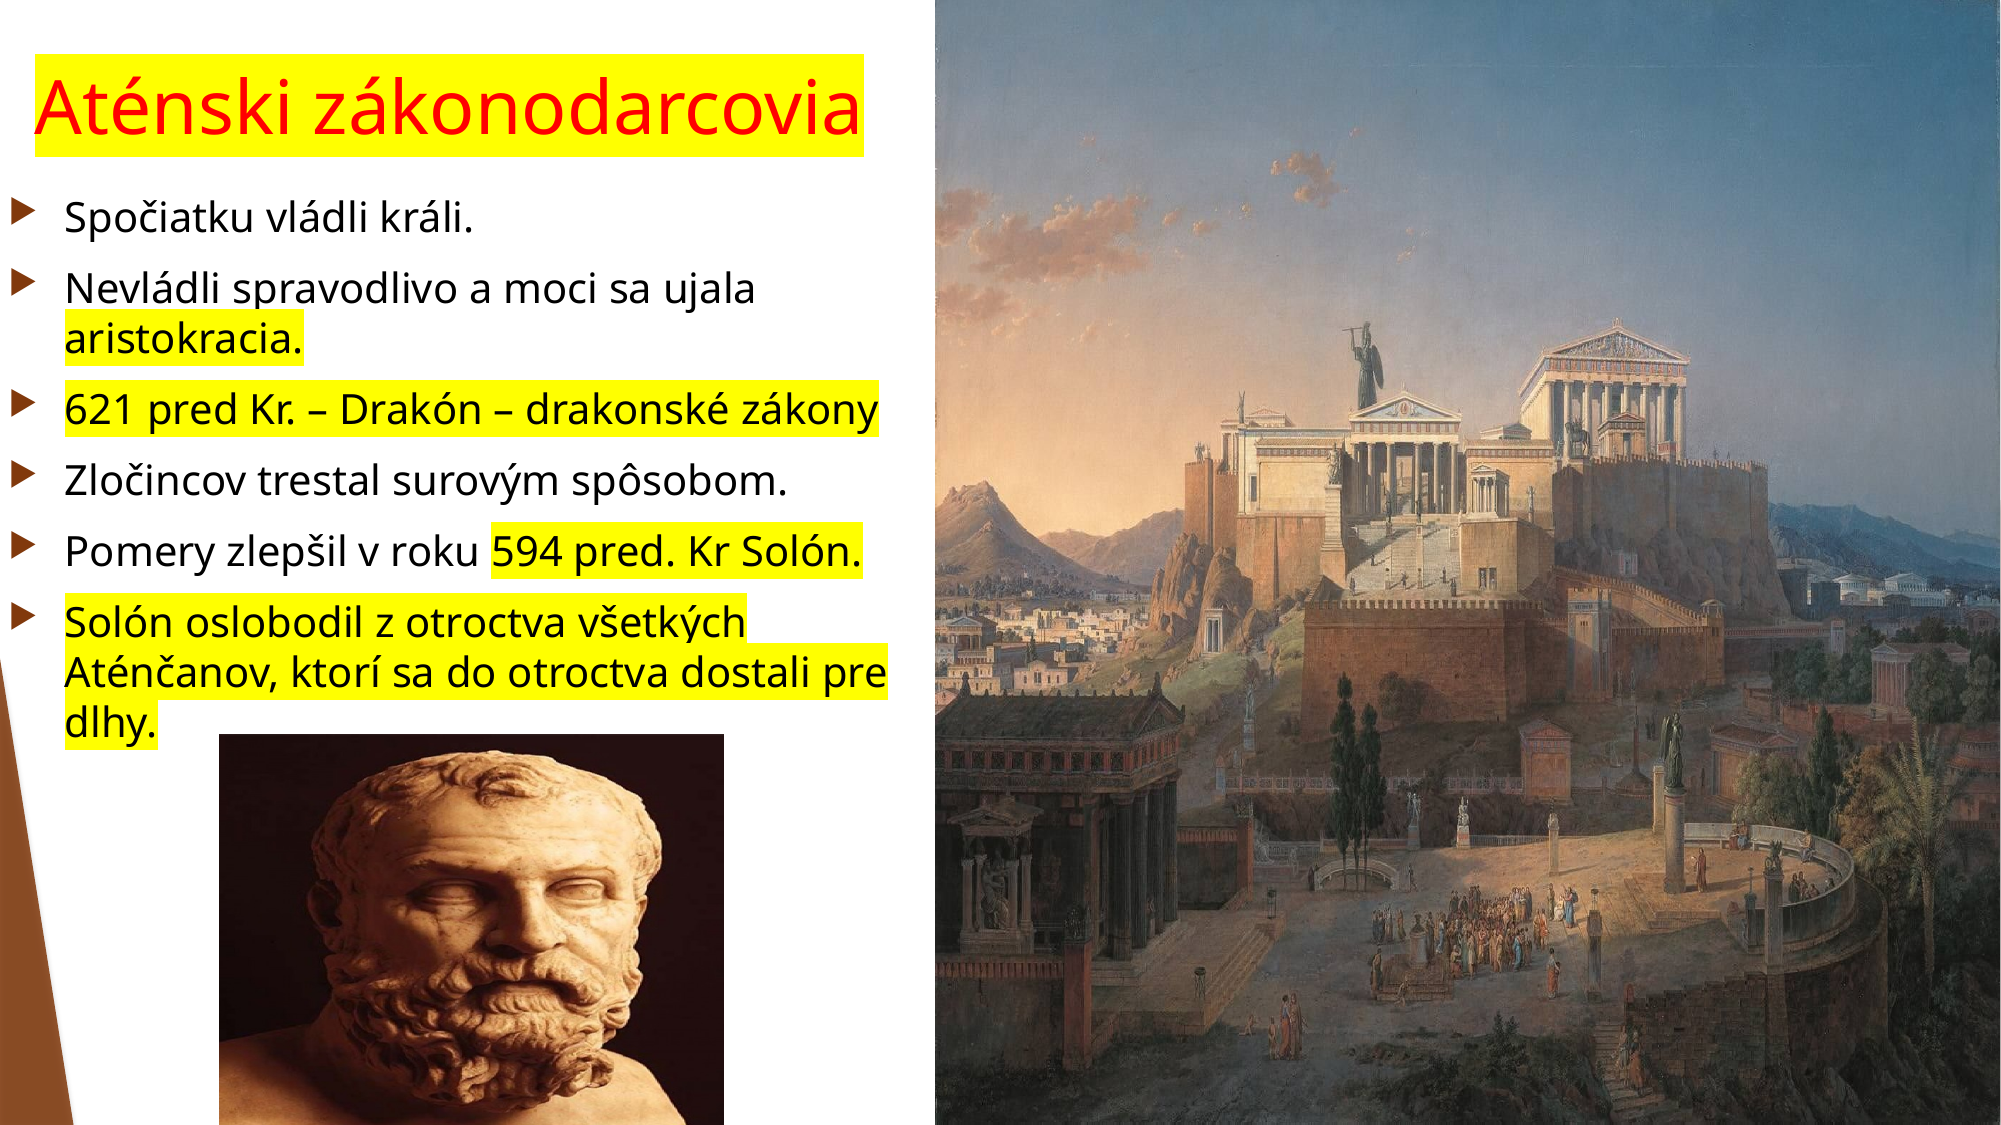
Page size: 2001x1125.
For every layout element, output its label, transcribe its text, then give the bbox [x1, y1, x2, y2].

list Spočiatku vládli králi. Nevládli spravodlivo a moci sa ujala aristokracia. 621 pred Kr. – Drakón – drakonské zákony Zločincov trestal surovým spôsobom. Pomery zlepšil v roku 594 pred. Kr Solón. Solón oslobodil z otroctva všetkých Aténčanov, ktorí sa do otroctva dostali pre dlhy. [0, 183, 931, 821]
picture [219, 734, 725, 1125]
title Aténski zákonodarcovia [19, 52, 931, 183]
picture [935, 0, 2000, 1125]
